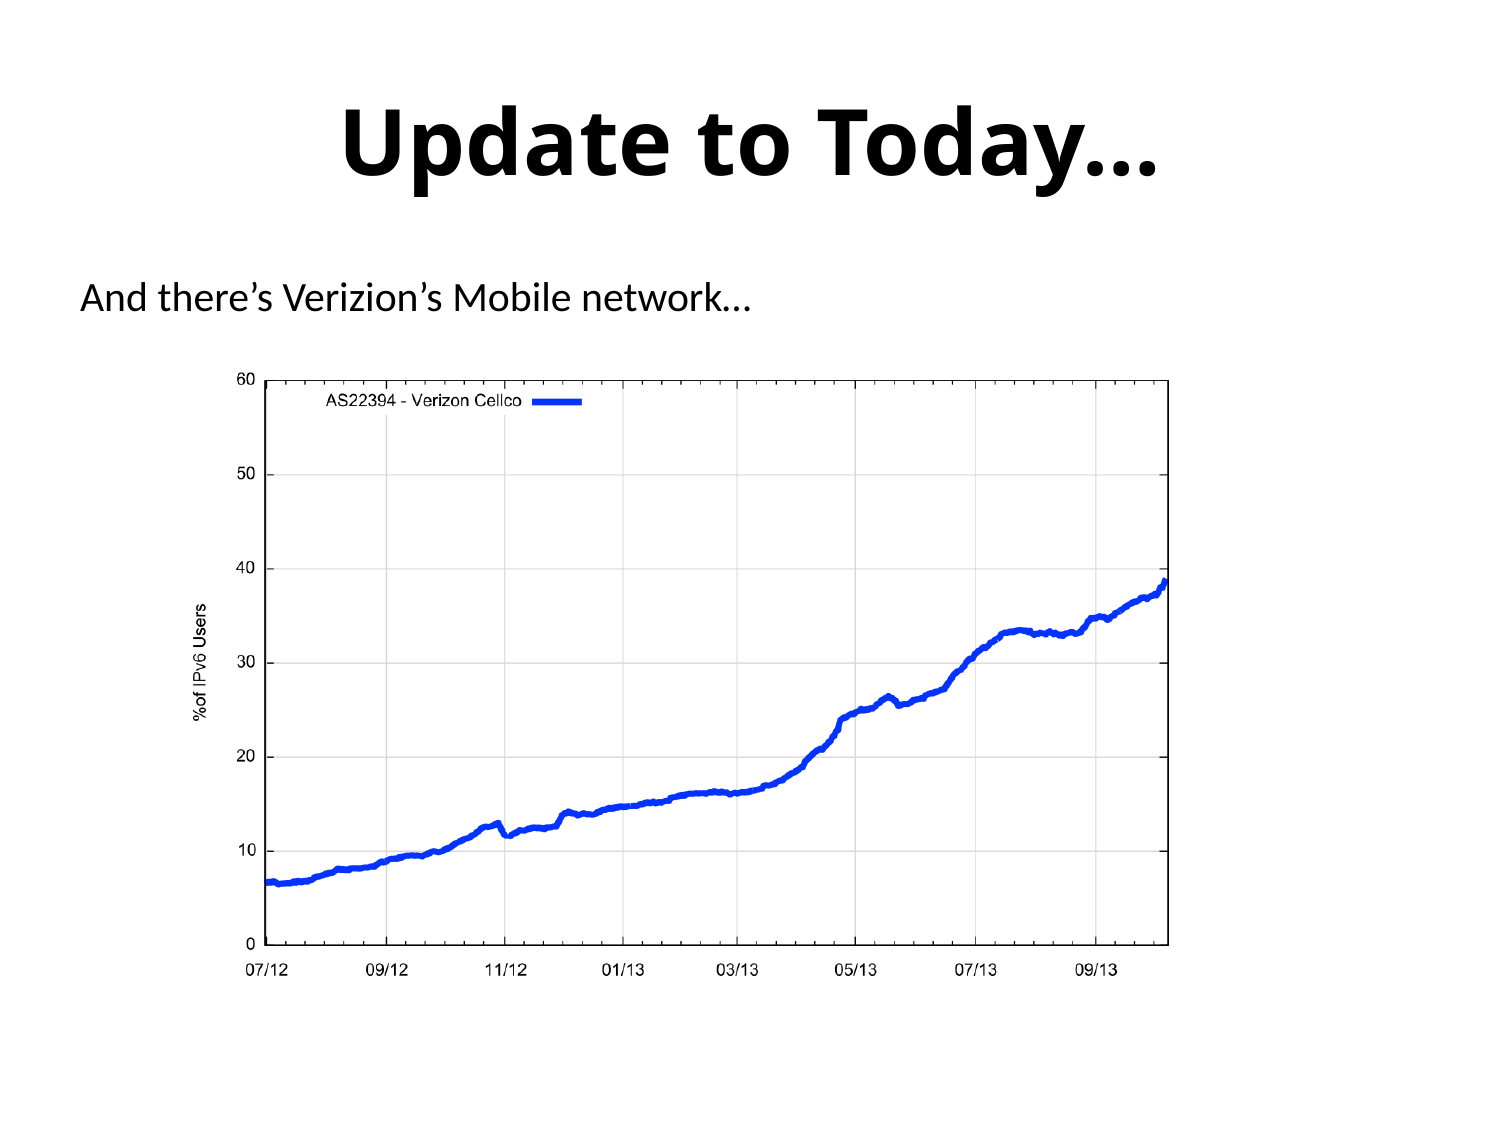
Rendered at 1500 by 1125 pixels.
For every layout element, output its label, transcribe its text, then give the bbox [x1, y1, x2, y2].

picture [182, 360, 1197, 995]
title Update to Today… [75, 45, 1425, 233]
list And there’s Verizion’s Mobile network… [64, 262, 1270, 374]
